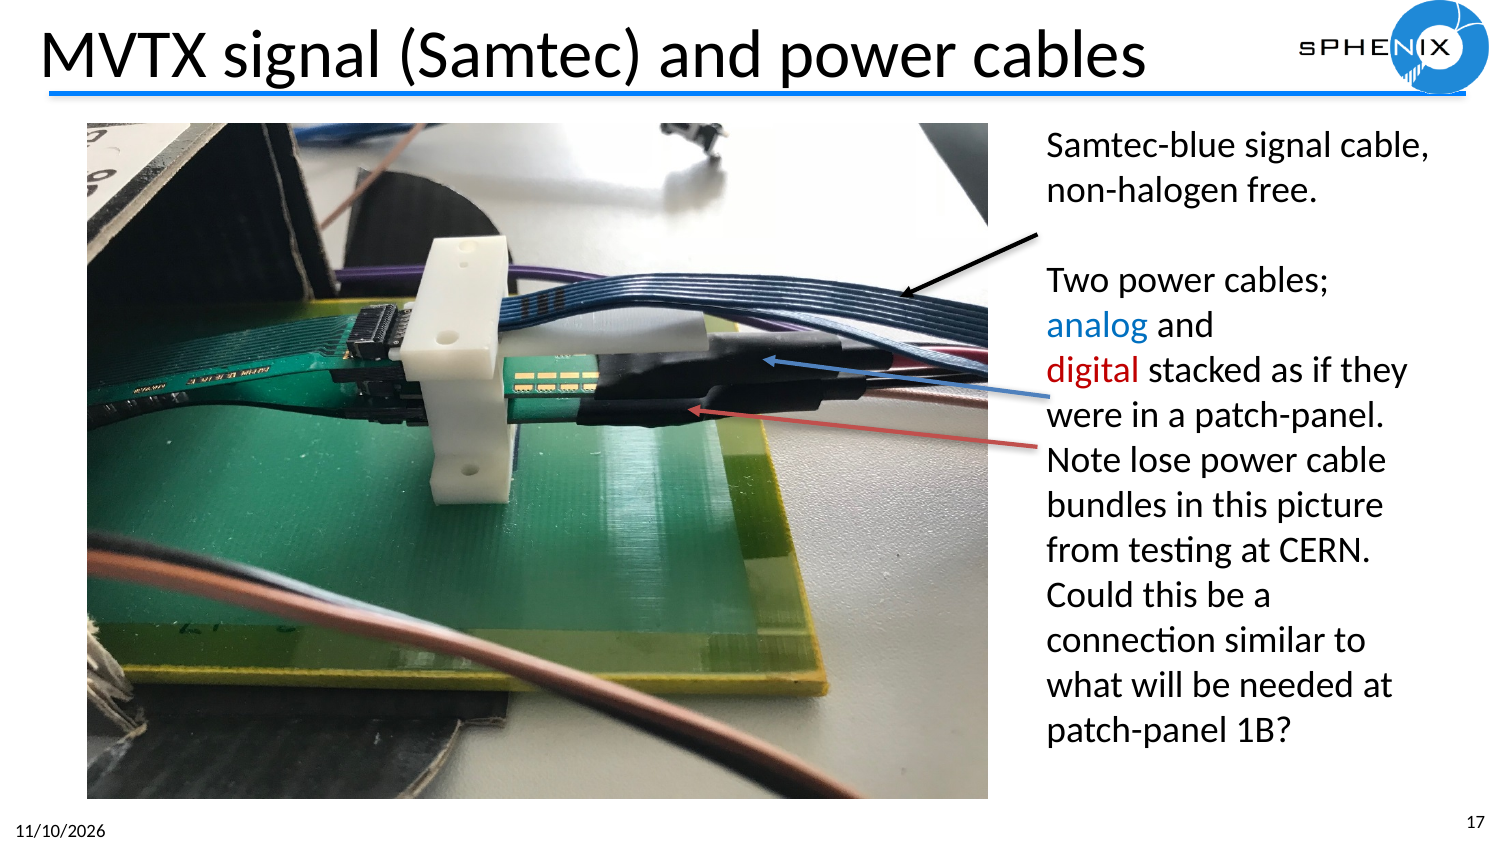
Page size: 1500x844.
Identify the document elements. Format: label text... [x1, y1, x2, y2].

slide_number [0, 815, 350, 844]
title MVTX signal (Samtec) and power cables [24, 4, 1425, 97]
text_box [687, 409, 1038, 448]
picture [1299, 0, 1489, 94]
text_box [762, 359, 1051, 398]
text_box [899, 234, 1038, 298]
slide_number 17 [1412, 798, 1500, 844]
text_box Samtec-blue signal cable, non-halogen free. Two power cables; analog and digital stacked as if they were in a patch-panel. Note lose power cable bundles in this picture from testing at CERN. Could this be a connection similar to what will be needed at patch-panel 1B? [1031, 112, 1451, 757]
picture [87, 123, 988, 799]
